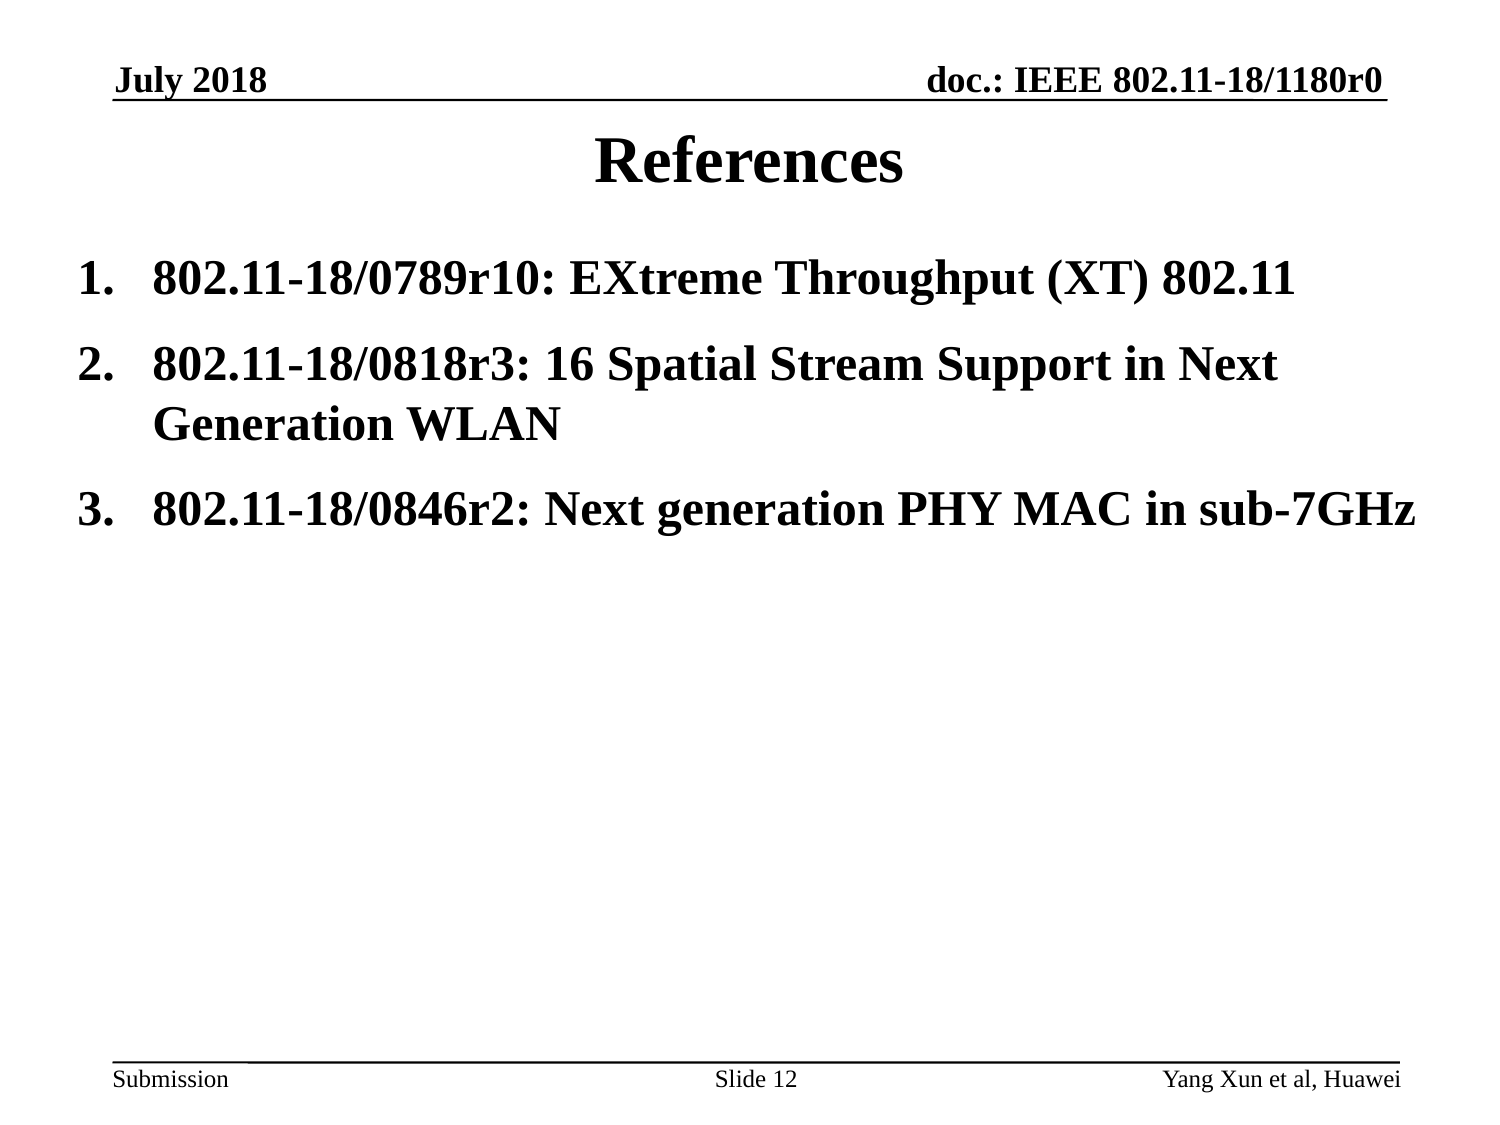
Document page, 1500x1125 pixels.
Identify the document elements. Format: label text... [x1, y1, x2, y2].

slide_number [114, 54, 270, 101]
title References [112, 112, 1388, 201]
slide_number Slide 12 [712, 1061, 800, 1093]
footer Yang Xun et al, Huawei [1158, 1061, 1402, 1093]
list 802.11-18/0789r10: EXtreme Throughput (XT) 802.11 802.11-18/0818r3: 16 Spatial Stream Support in Next Generation WLAN 802.11-18/0846r2: Next generation PHY MAC in sub-7GHz [62, 237, 1438, 1063]
